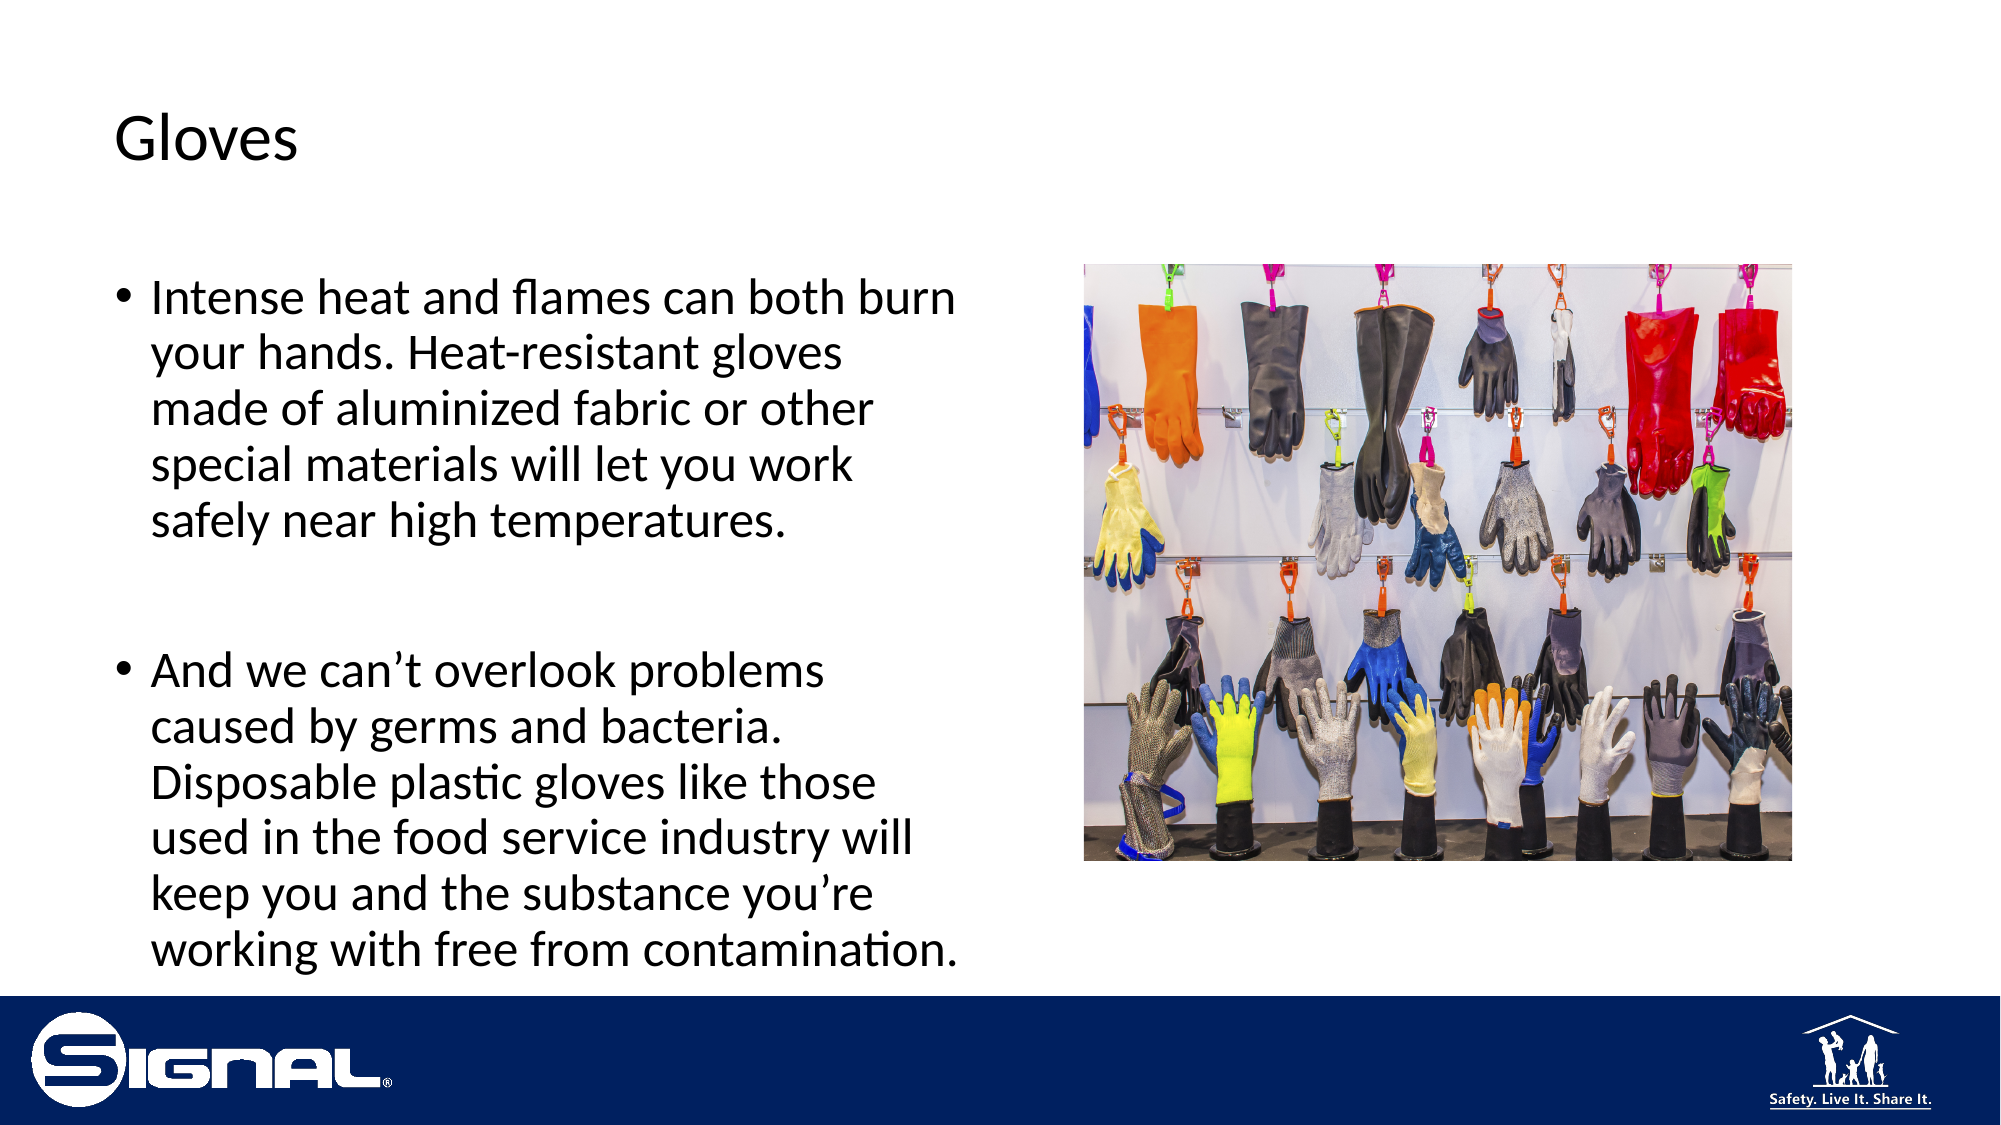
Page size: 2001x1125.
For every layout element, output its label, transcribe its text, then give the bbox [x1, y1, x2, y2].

picture [1765, 1011, 1933, 1114]
picture [31, 1011, 392, 1107]
title Gloves [99, 45, 1900, 233]
picture [1083, 264, 1793, 861]
list Intense heat and flames can both burn your hands. Heat-resistant gloves made of aluminized fabric or other special materials will let you work safely near high temperatures. And we can’t overlook problems caused by germs and bacteria. Disposable plastic gloves like those used in the food service industry will keep you and the substance you’re working with free from contamination. [99, 262, 984, 1005]
